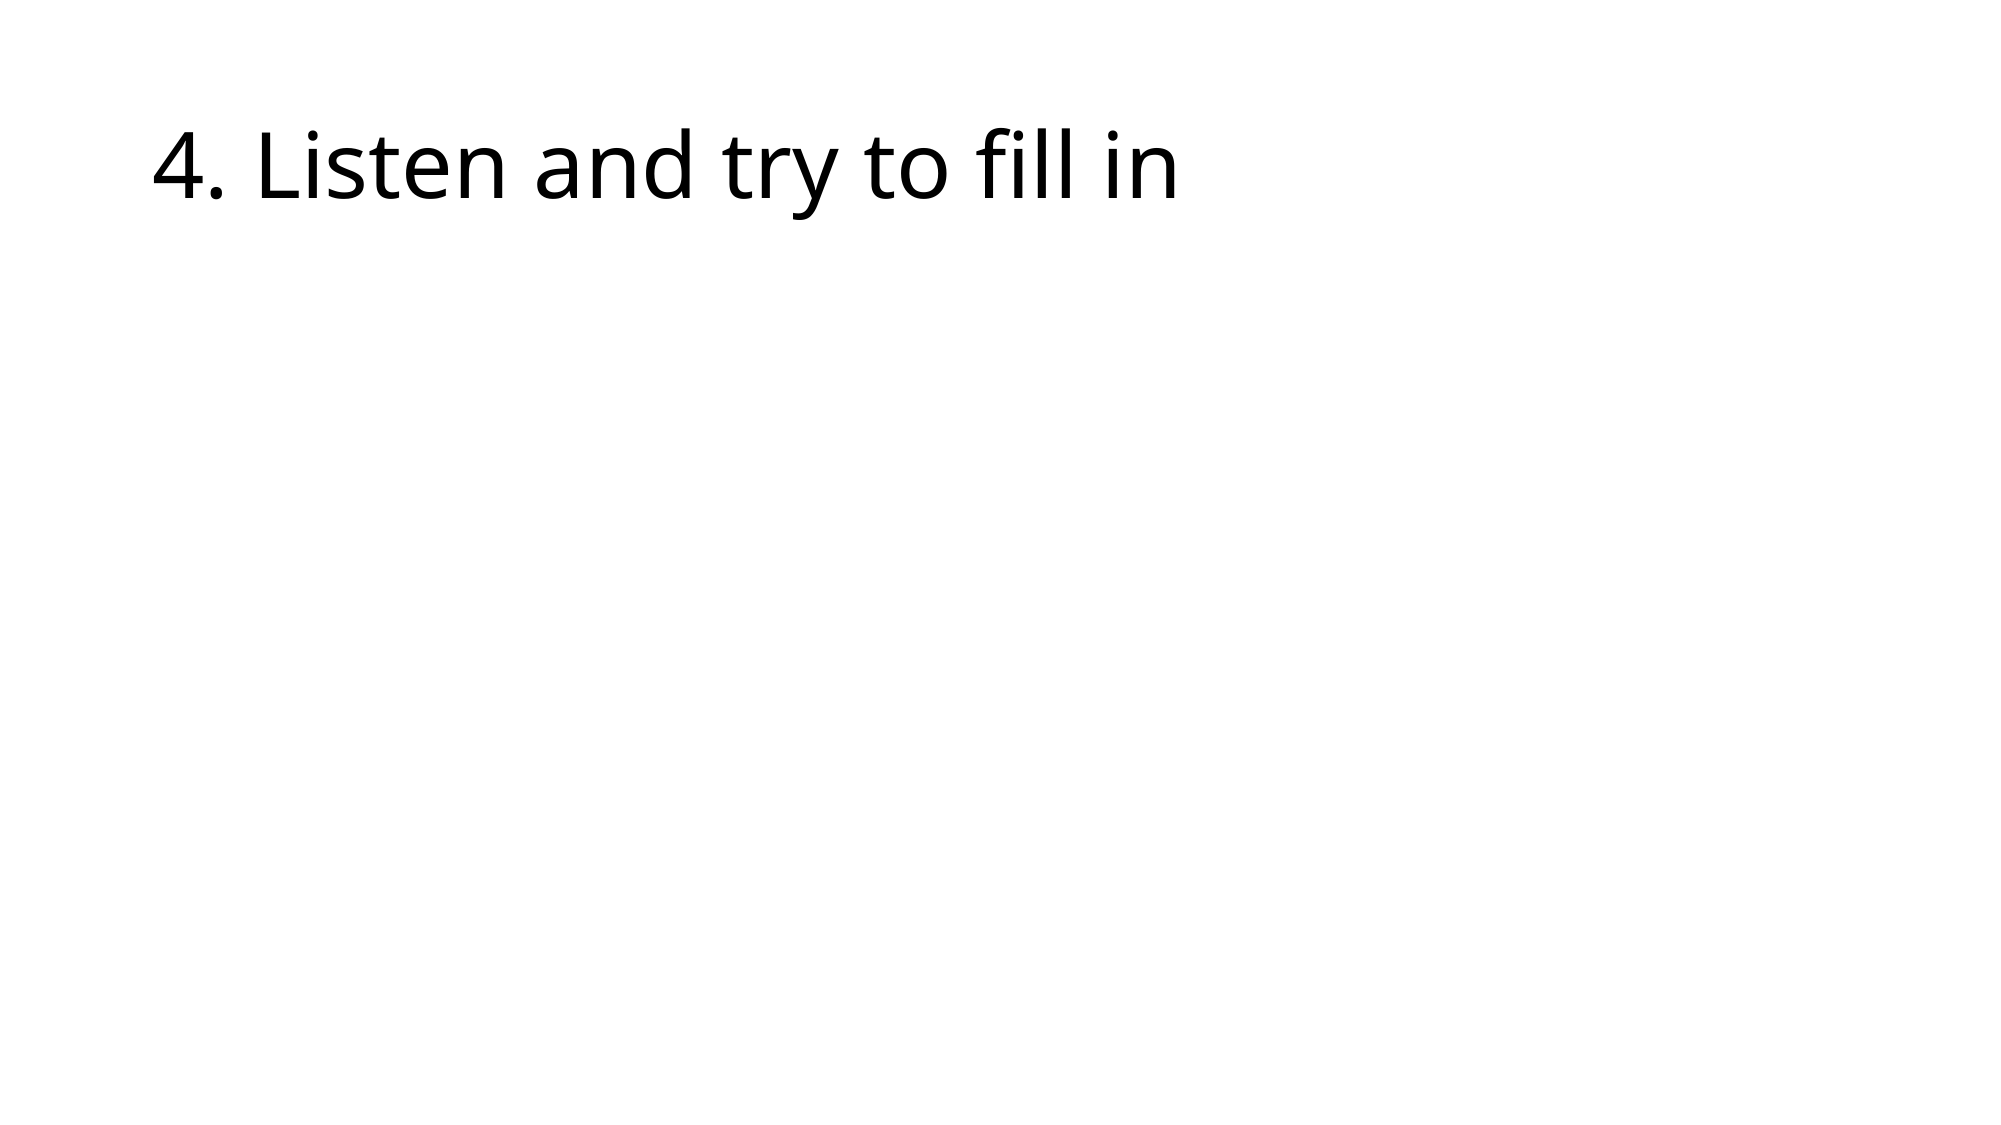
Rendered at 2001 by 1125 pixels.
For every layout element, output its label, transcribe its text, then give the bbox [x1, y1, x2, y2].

title 4. Listen and try to fill in [137, 59, 1863, 278]
